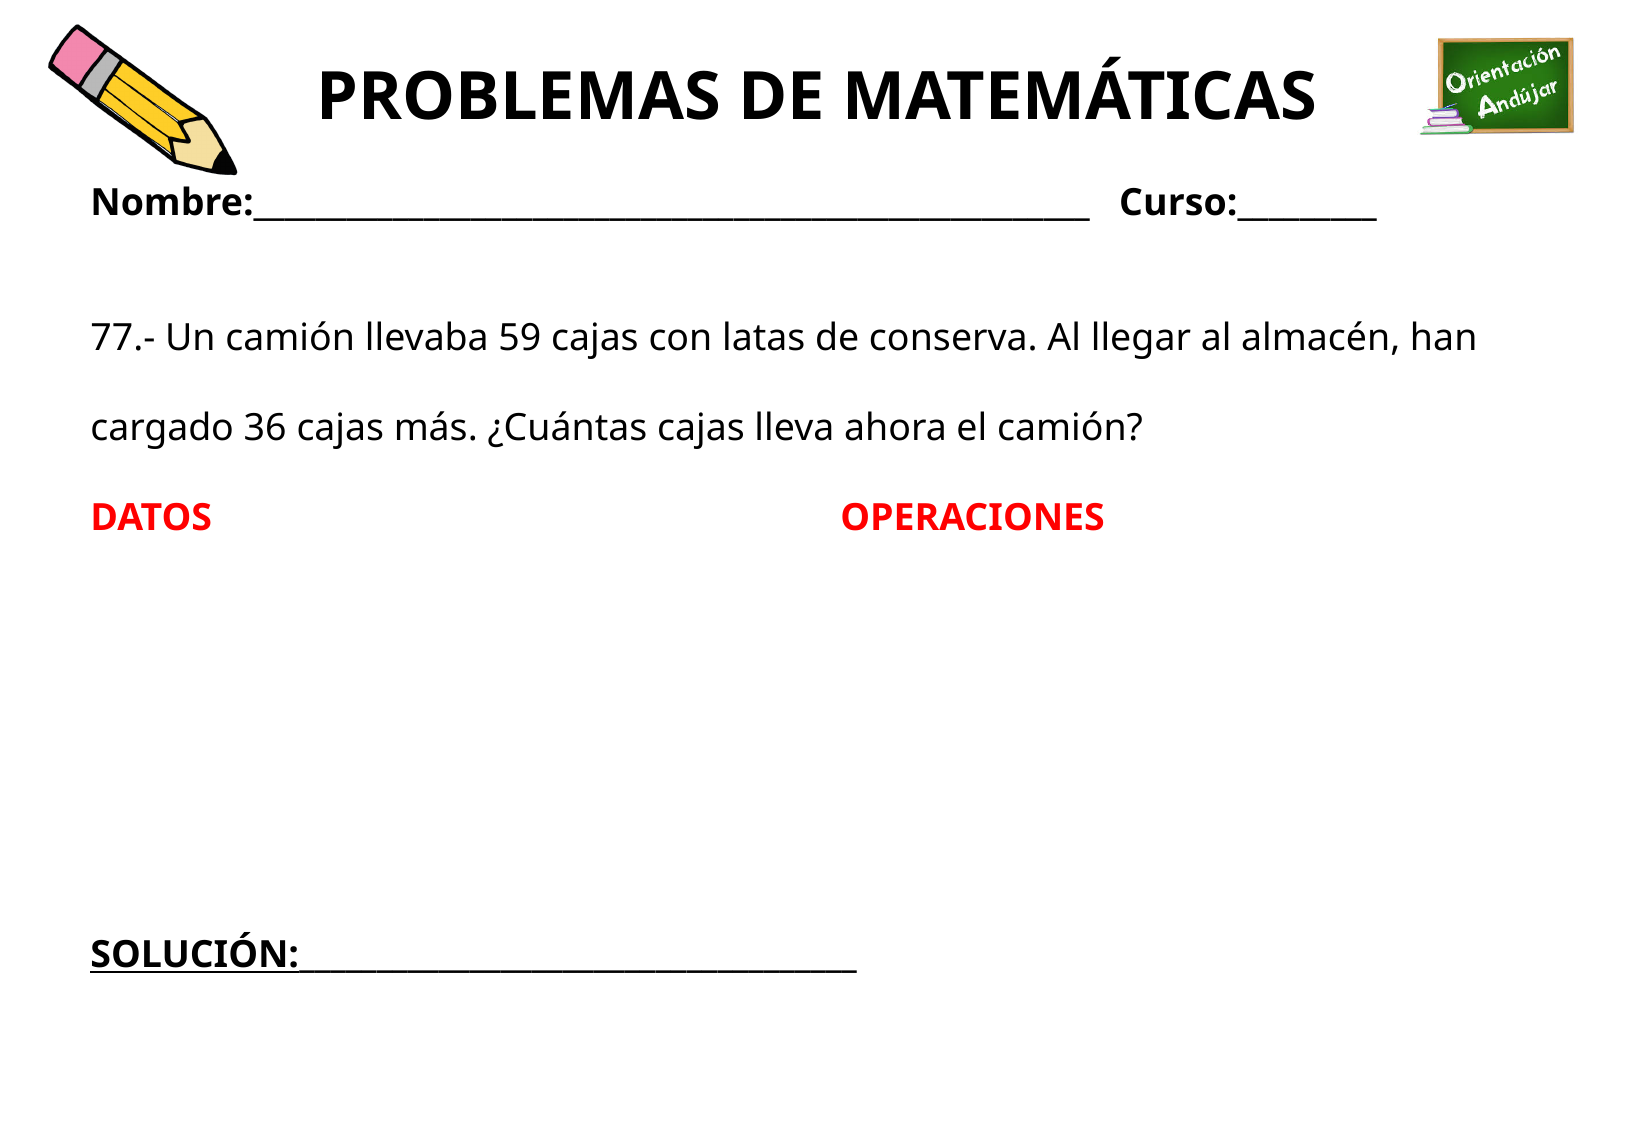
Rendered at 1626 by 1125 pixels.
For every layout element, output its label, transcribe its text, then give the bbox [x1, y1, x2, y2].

picture [1417, 32, 1578, 136]
picture [1, 0, 282, 260]
text_box PROBLEMAS DE MATEMÁTICAS Nombre:______________________________________________________ Curso:_________ 77.- Un camión llevaba 59 cajas con latas de conserva. Al llegar al almacén, han cargado 36 cajas más. ¿Cuántas cajas lleva ahora el camión? DATOS OPERACIONES SOLUCIÓN:____________________________________ [75, 45, 1559, 983]
